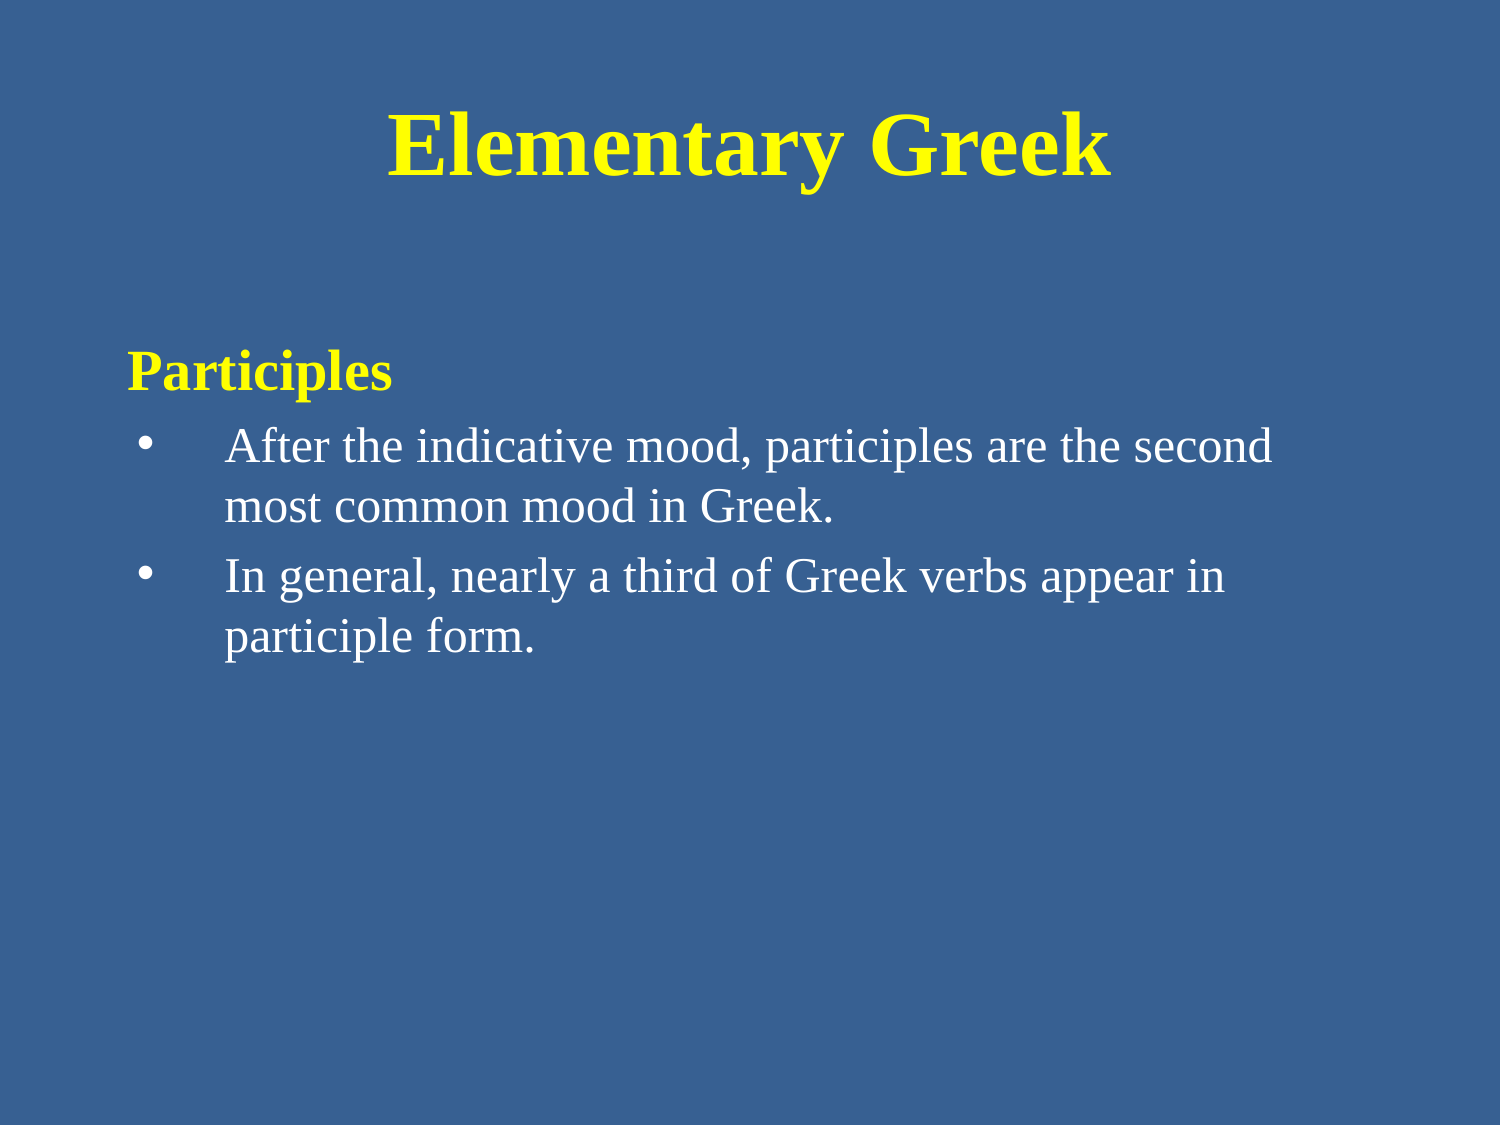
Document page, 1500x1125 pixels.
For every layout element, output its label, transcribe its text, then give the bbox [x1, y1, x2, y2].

title Elementary Greek [75, 45, 1425, 233]
list Participles After the indicative mood, participles are the second most common mood in Greek. In general, nearly a third of Greek verbs appear in participle form. [112, 324, 1388, 1088]
